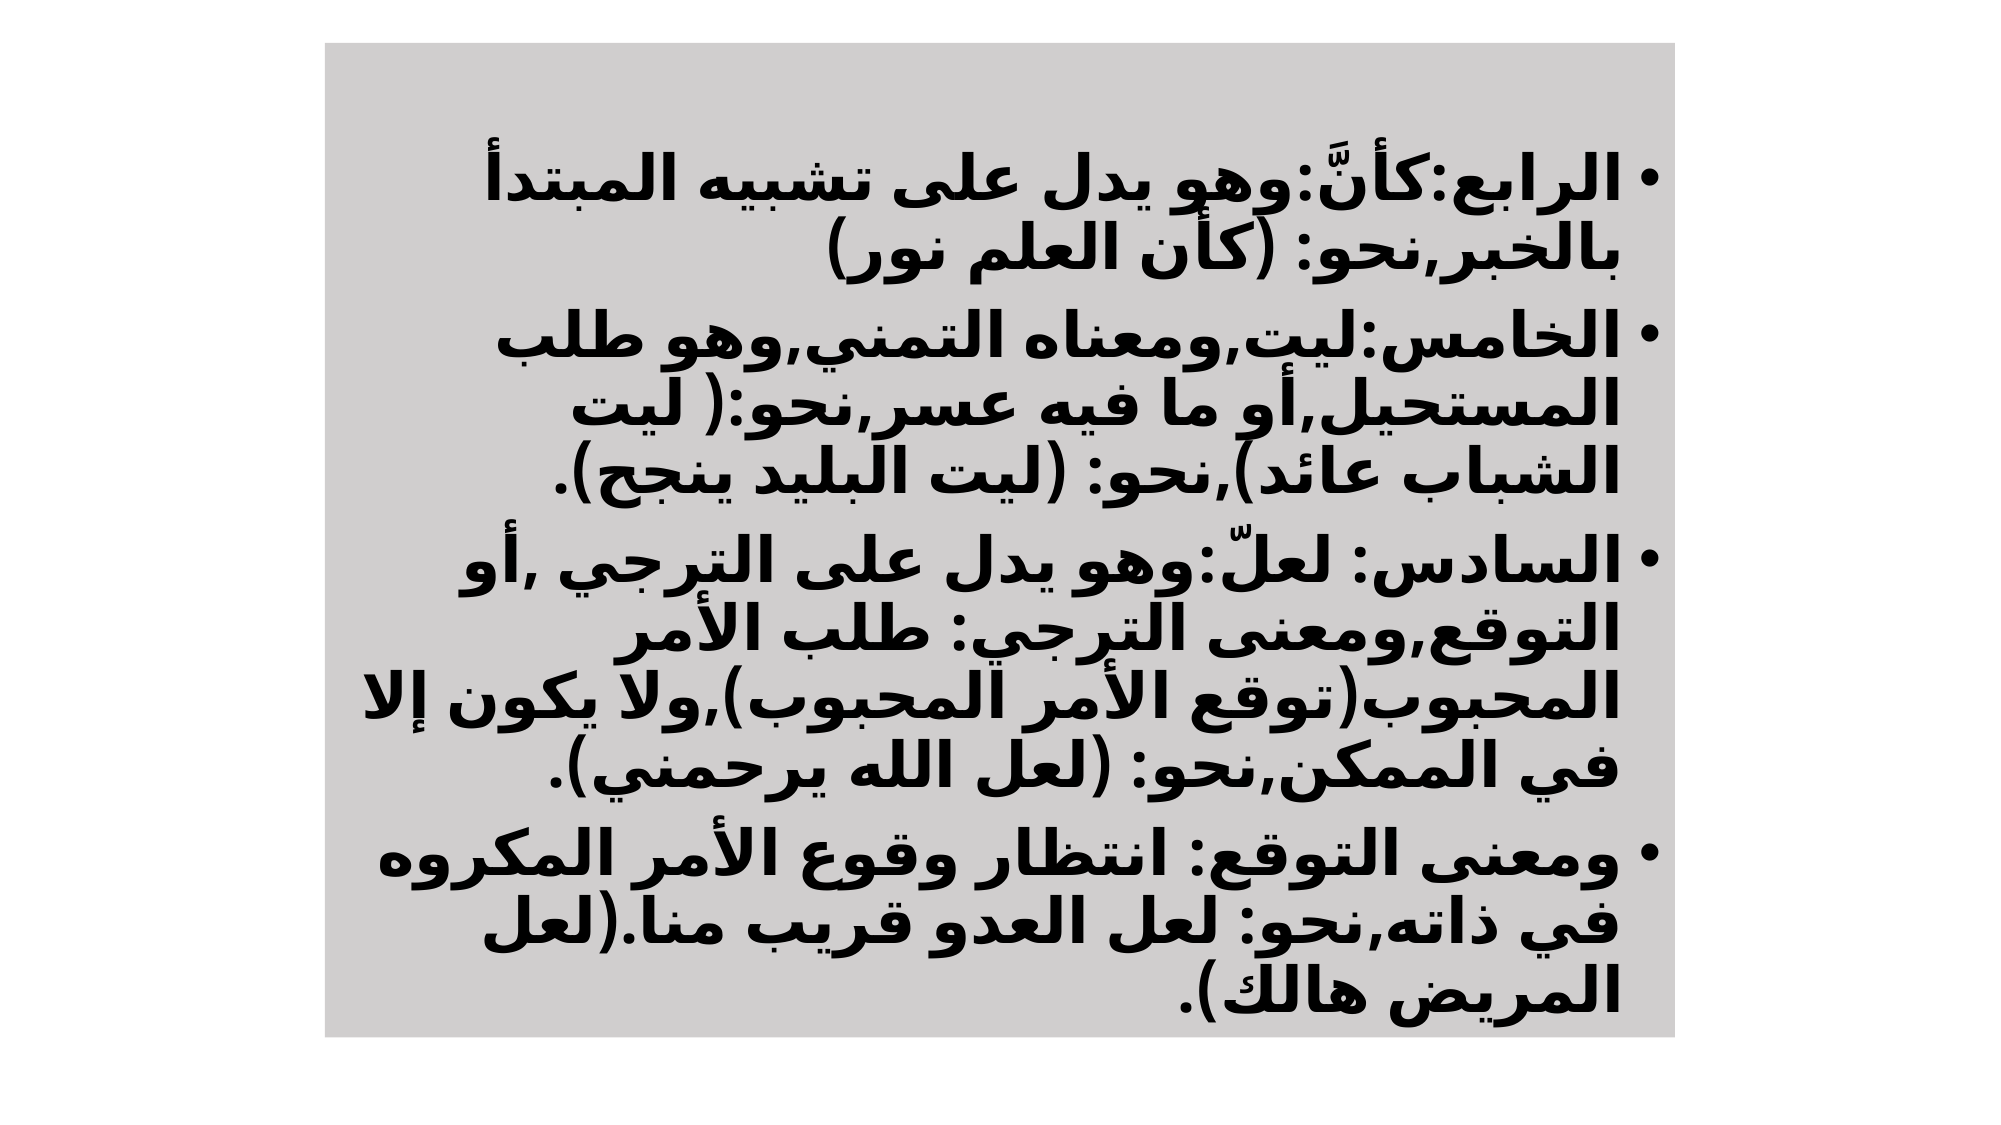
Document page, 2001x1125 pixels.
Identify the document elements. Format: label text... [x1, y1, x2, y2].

list الرابع:كأنَّ:وهو يدل على تشبيه المبتدأ بالخبر,نحو: (كأن العلم نور) الخامس:ليت,ومعناه التمني,وهو طلب المستحيل,أو ما فيه عسر,نحو:( ليت الشباب عائد),نحو: (ليت البليد ينجح). السادس: لعلّ:وهو يدل على الترجي ,أو التوقع,ومعنى الترجي: طلب الأمر المحبوب(توقع الأمر المحبوب),ولا يكون إلا في الممكن,نحو: (لعل الله يرحمني). ومعنى التوقع: انتظار وقوع الأمر المكروه في ذاته,نحو: لعل العدو قريب منا.(لعل المريض هالك). [324, 42, 1675, 1038]
